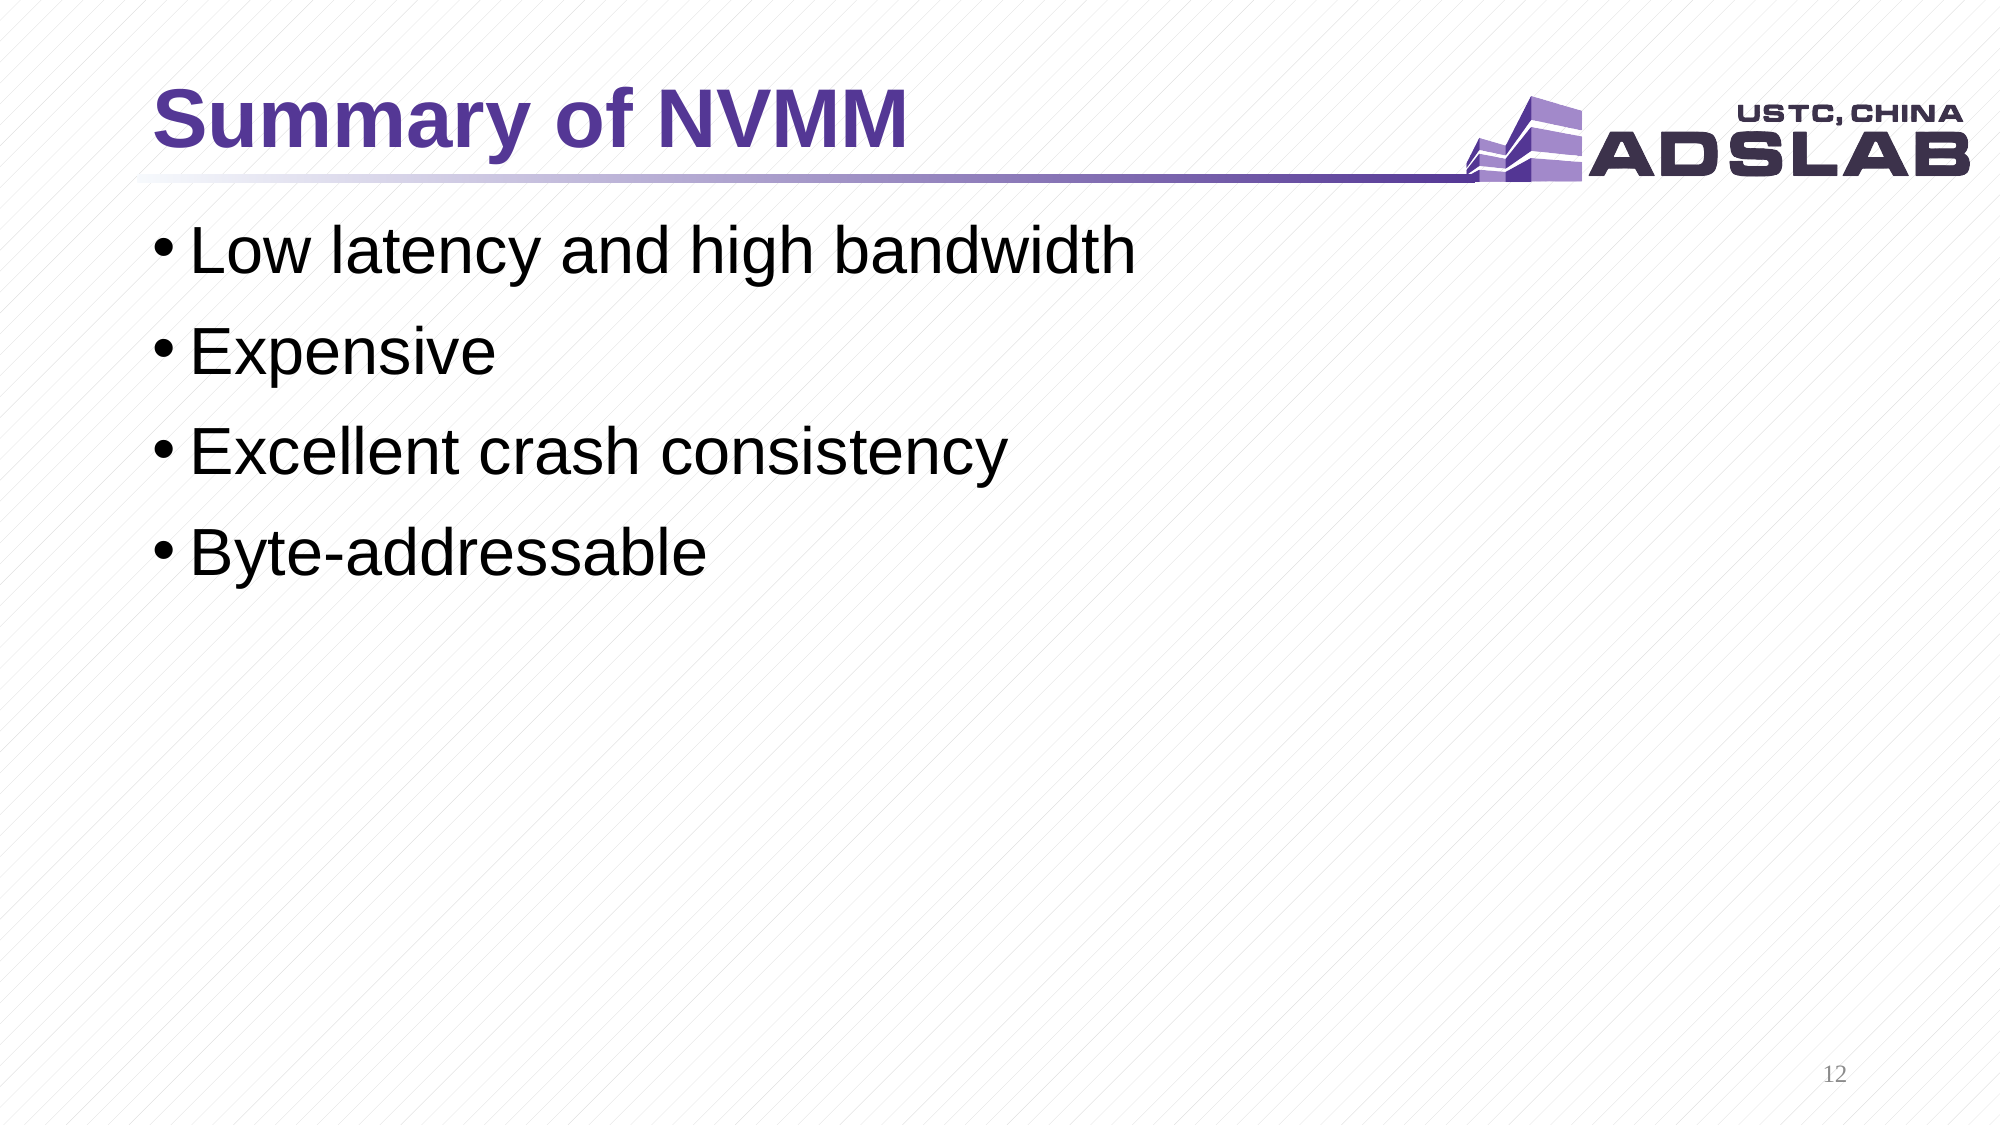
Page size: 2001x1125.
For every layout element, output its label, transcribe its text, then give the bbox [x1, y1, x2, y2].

picture [1470, 93, 1976, 183]
list Low latency and high bandwidth Expensive Excellent crash consistency Byte-addressable [137, 199, 1863, 1014]
title Summary of NVMM [137, 63, 1863, 177]
